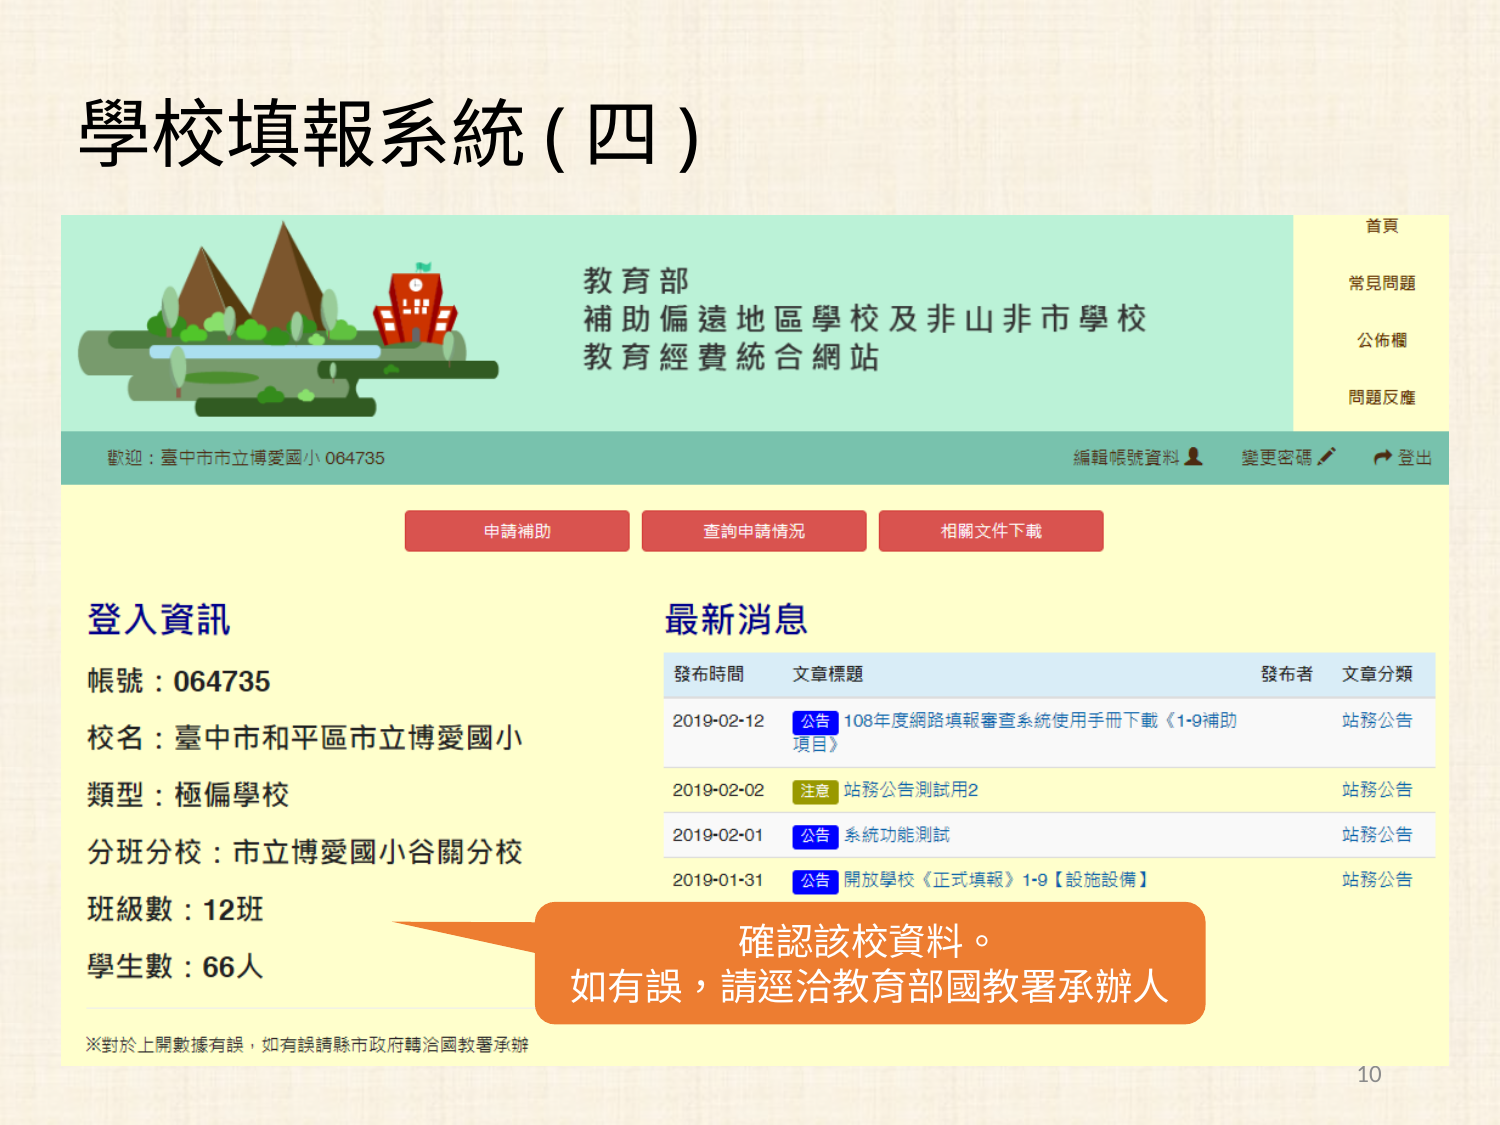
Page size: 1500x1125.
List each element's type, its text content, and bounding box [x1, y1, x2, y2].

text_box 學校填報系統(四) [61, 76, 1397, 198]
slide_number 10 [1059, 1066, 1397, 1103]
picture [61, 215, 1449, 1066]
